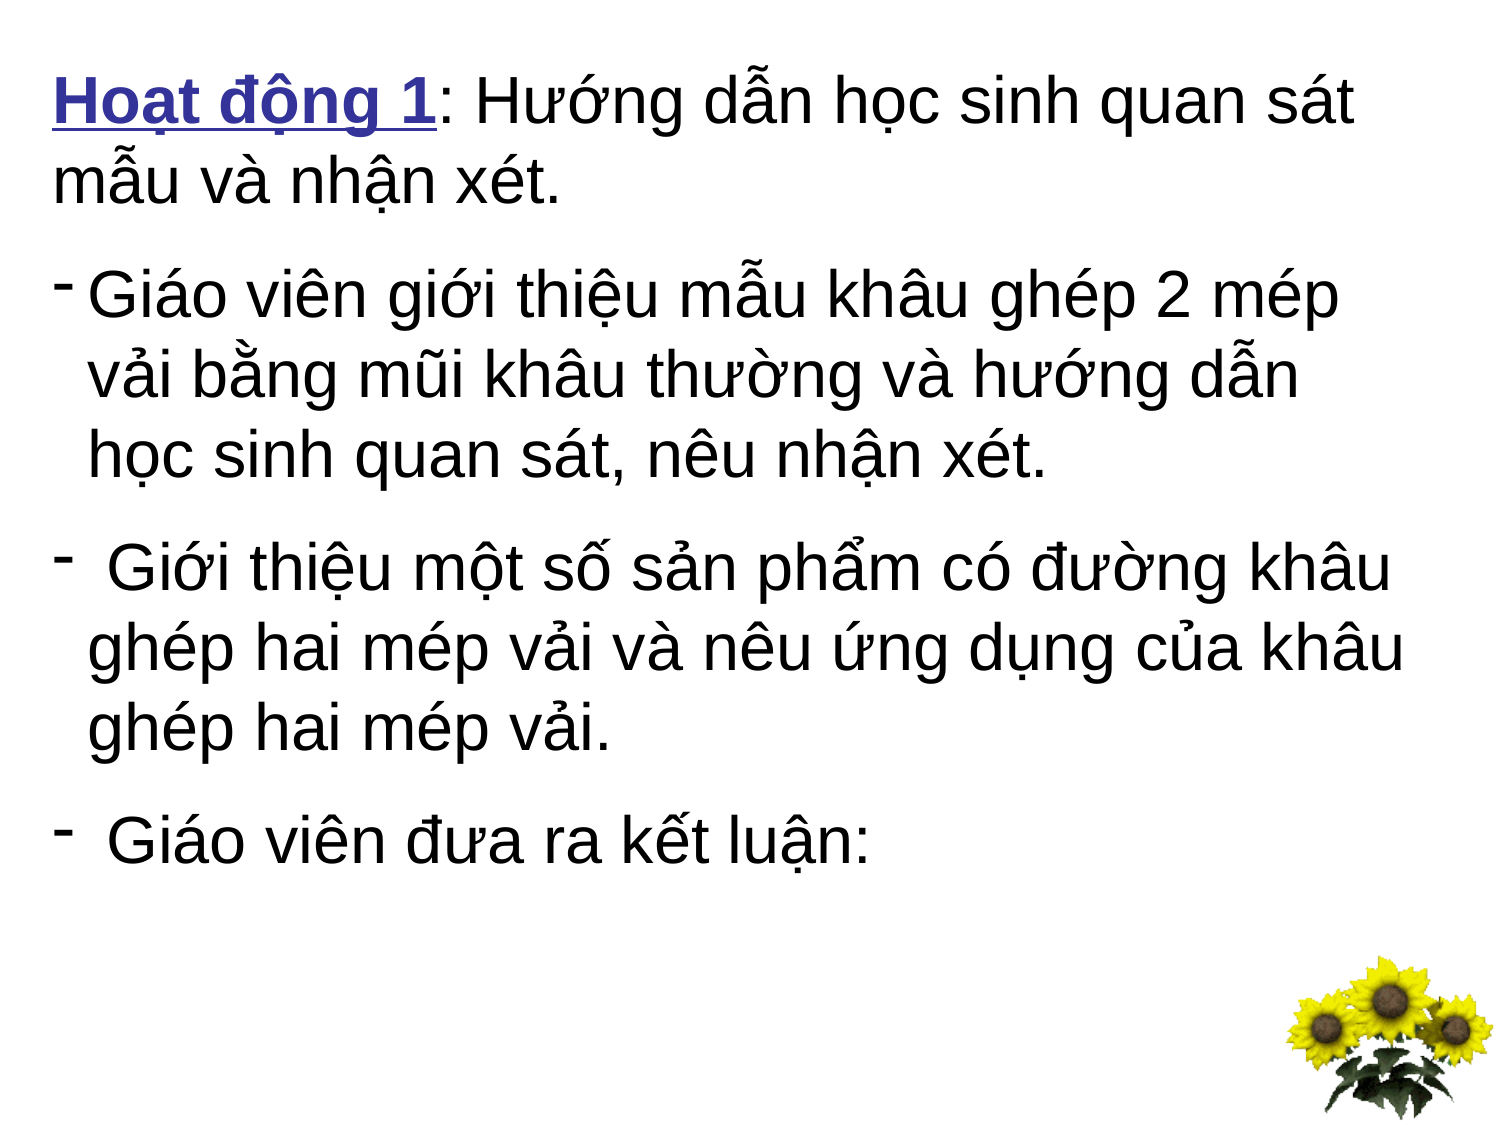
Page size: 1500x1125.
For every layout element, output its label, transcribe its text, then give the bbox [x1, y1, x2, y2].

text_box Hoạt động 1: Hướng dẫn học sinh quan sát mẫu và nhận xét. Giáo viên giới thiệu mẫu khâu ghép 2 mép vải bằng mũi khâu thường và hướng dẫn học sinh quan sát, nêu nhận xét. Giới thiệu một số sản phẩm có đường khâu ghép hai mép vải và nêu ứng dụng của khâu ghép hai mép vải. Giáo viên đưa ra kết luận: [37, 49, 1438, 885]
picture [1280, 951, 1500, 1125]
